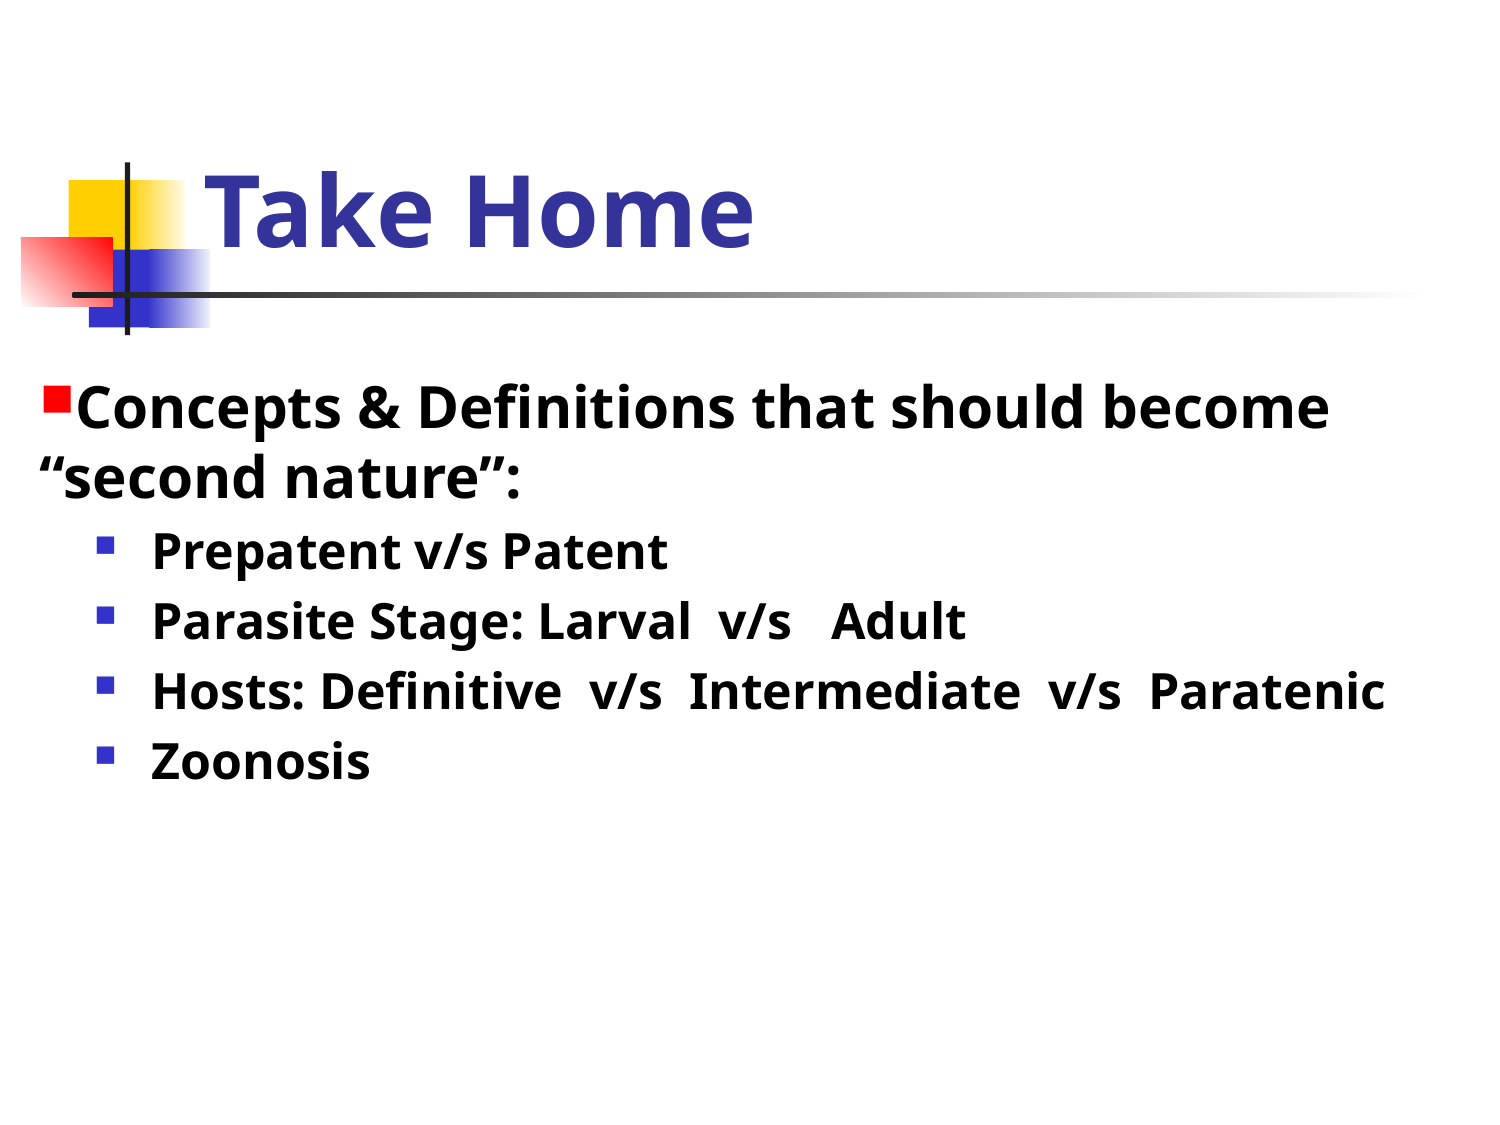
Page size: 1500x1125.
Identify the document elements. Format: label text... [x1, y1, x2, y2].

text_box Concepts & Definitions that should become “second nature”: Prepatent v/s Patent Parasite Stage: Larval v/s Adult Hosts: Definitive v/s Intermediate v/s Paratenic Zoonosis [24, 362, 1475, 879]
title Take Home [188, 35, 1468, 275]
